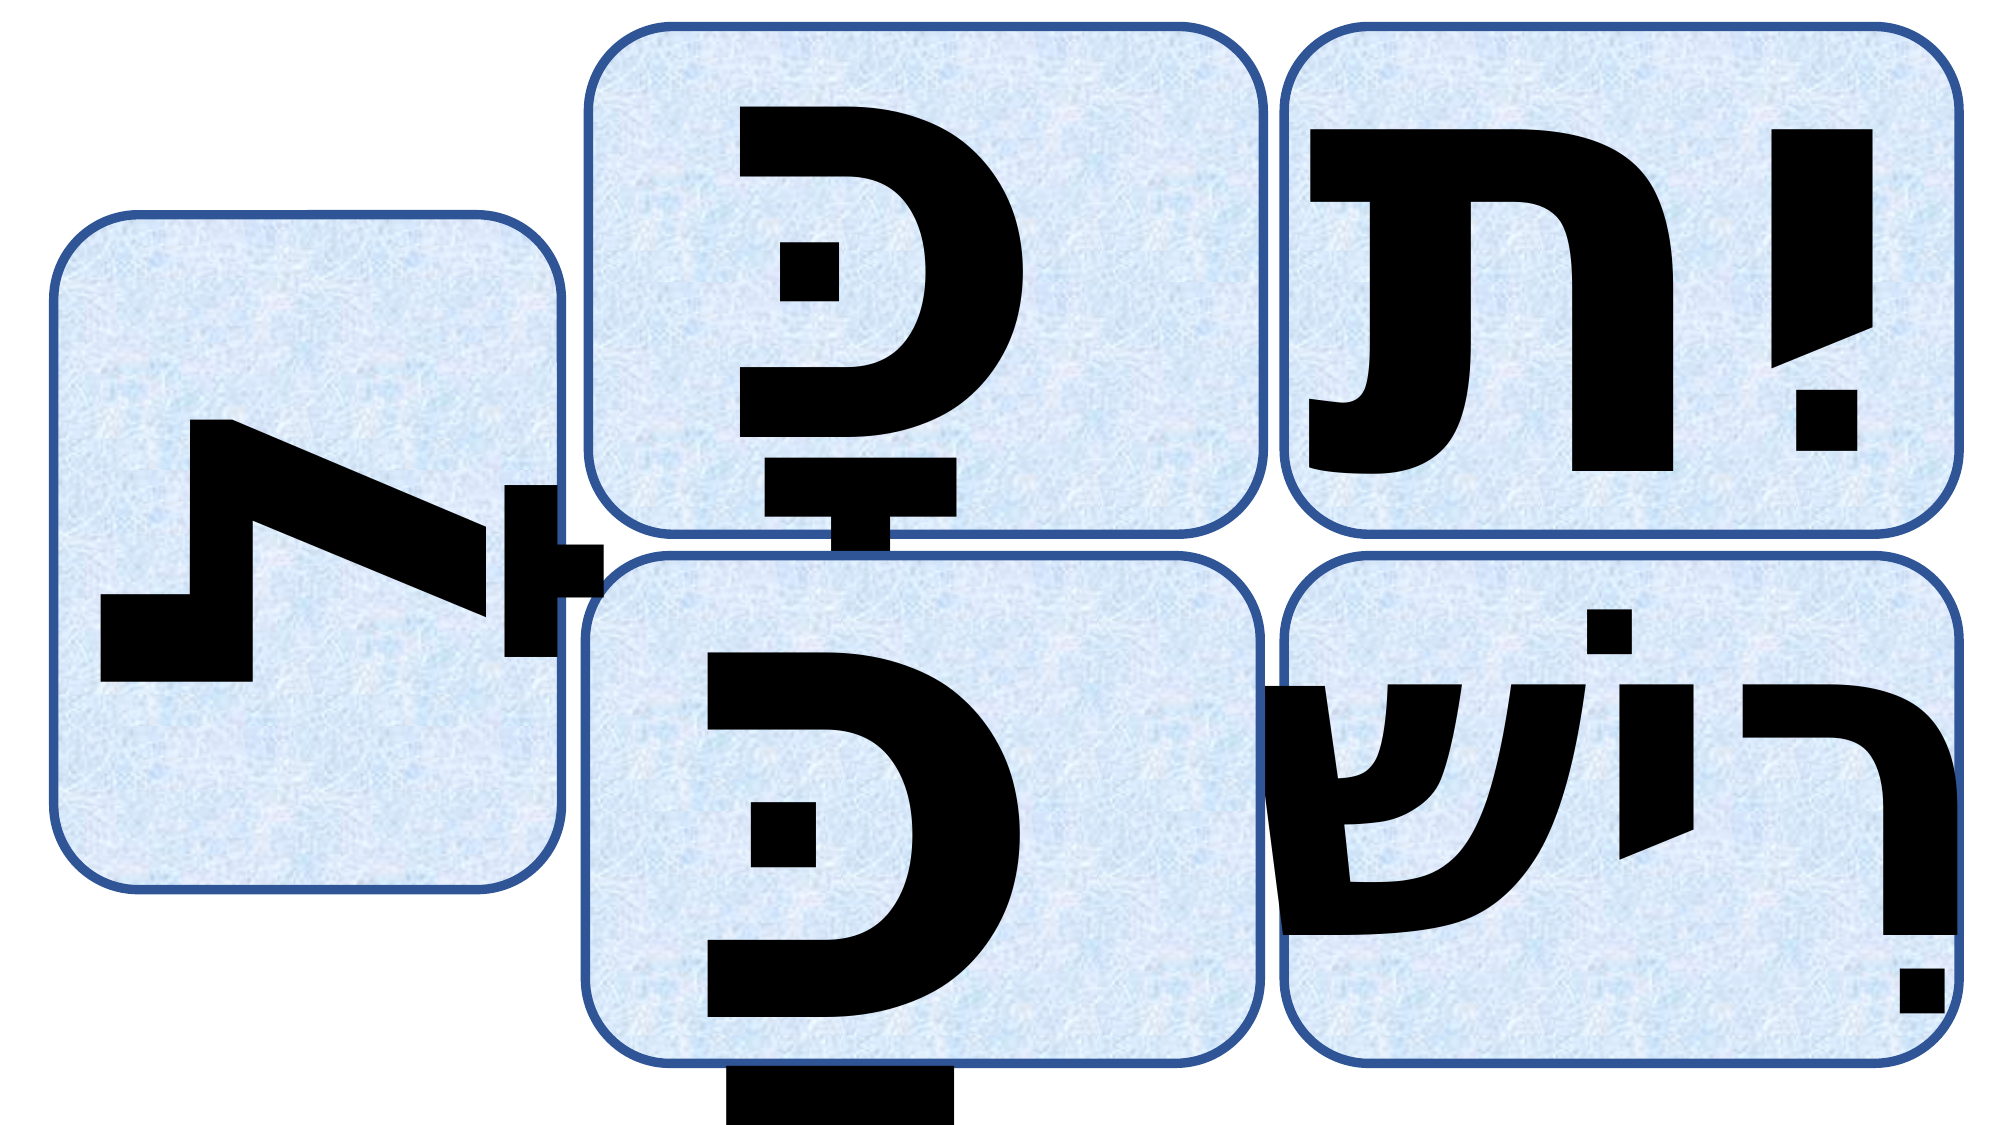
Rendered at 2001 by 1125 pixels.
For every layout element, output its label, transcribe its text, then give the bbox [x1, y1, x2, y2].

text_box כָּ [700, 0, 1190, 343]
text_box יִת [1288, 0, 1930, 469]
text_box [1190, 26, 1265, 469]
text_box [585, 343, 1261, 1125]
text_box [1930, 45, 1961, 469]
text_box [1304, 1035, 1940, 1065]
text_box [1283, 82, 1288, 469]
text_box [0, 216, 611, 888]
text_box [587, 25, 700, 343]
text_box רִישׁ [1261, 469, 2000, 1035]
